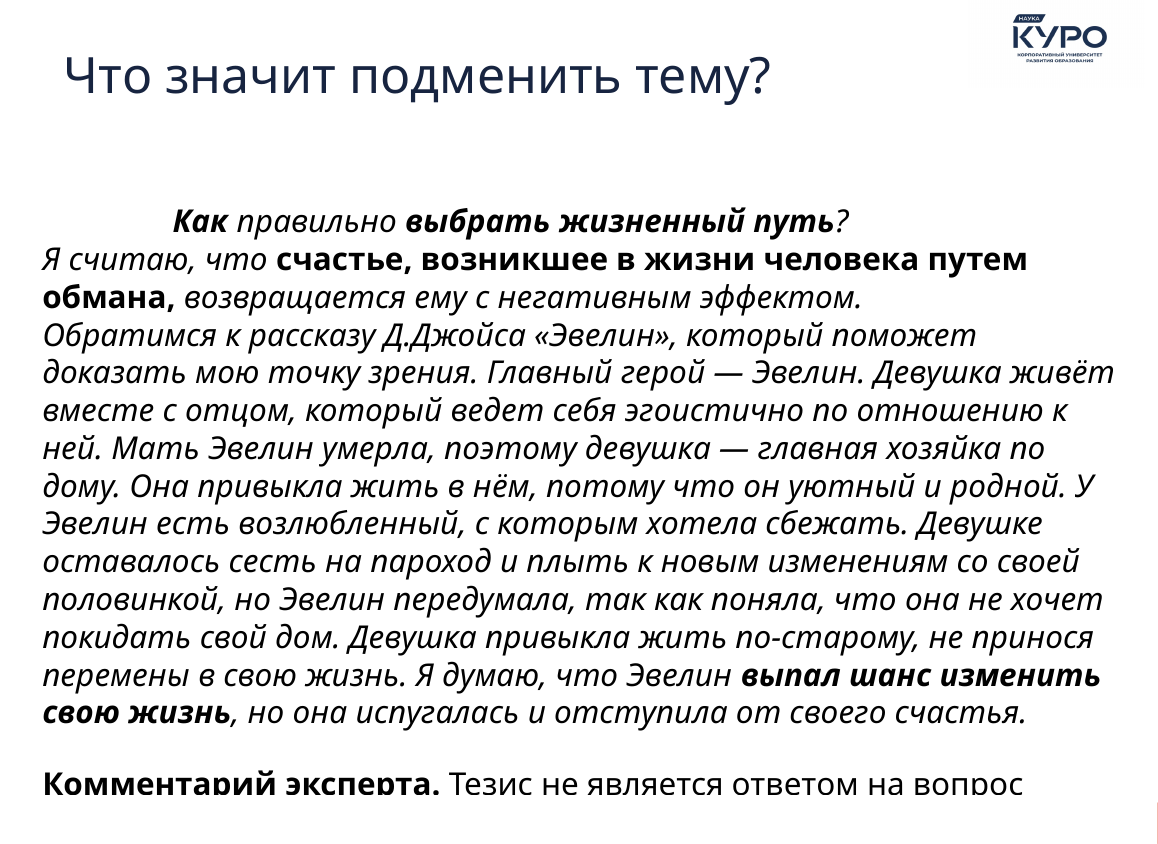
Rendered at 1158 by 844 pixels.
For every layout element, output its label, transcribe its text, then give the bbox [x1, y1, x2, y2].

list Как правильно выбрать жизненный путь? Я считаю, что счастье, возникшее в жизни человека путем обмана, возвращается ему с негативным эффектом. Обратимся к рассказу Д.Джойса «Эвелин», который поможет доказать мою точку зрения. Главный герой — Эвелин. Девушка живёт вместе с отцом, который ведет себя эгоистично по отношению к ней. Мать Эвелин умерла, поэтому девушка — главная хозяйка по дому. Она привыкла жить в нём, потому что он уютный и родной. У Эвелин есть возлюбленный, с которым хотела сбежать. Девушке оставалось сесть на пароход и плыть к новым изменениям со своей половинкой, но Эвелин передумала, так как поняла, что она не хочет покидать свой дом. Девушка привыкла жить по-старому, не принося перемены в свою жизнь. Я думаю, что Эвелин выпал шанс изменить свою жизнь, но она испугалась и отступила от своего счастья. Комментарий эксперта. Тезис не является ответом на вопрос темы, тема не раскрыта, незачет по К1. [27, 191, 1135, 793]
title Что значит подменить тему? [48, 21, 1125, 191]
picture [0, 0, 1158, 844]
